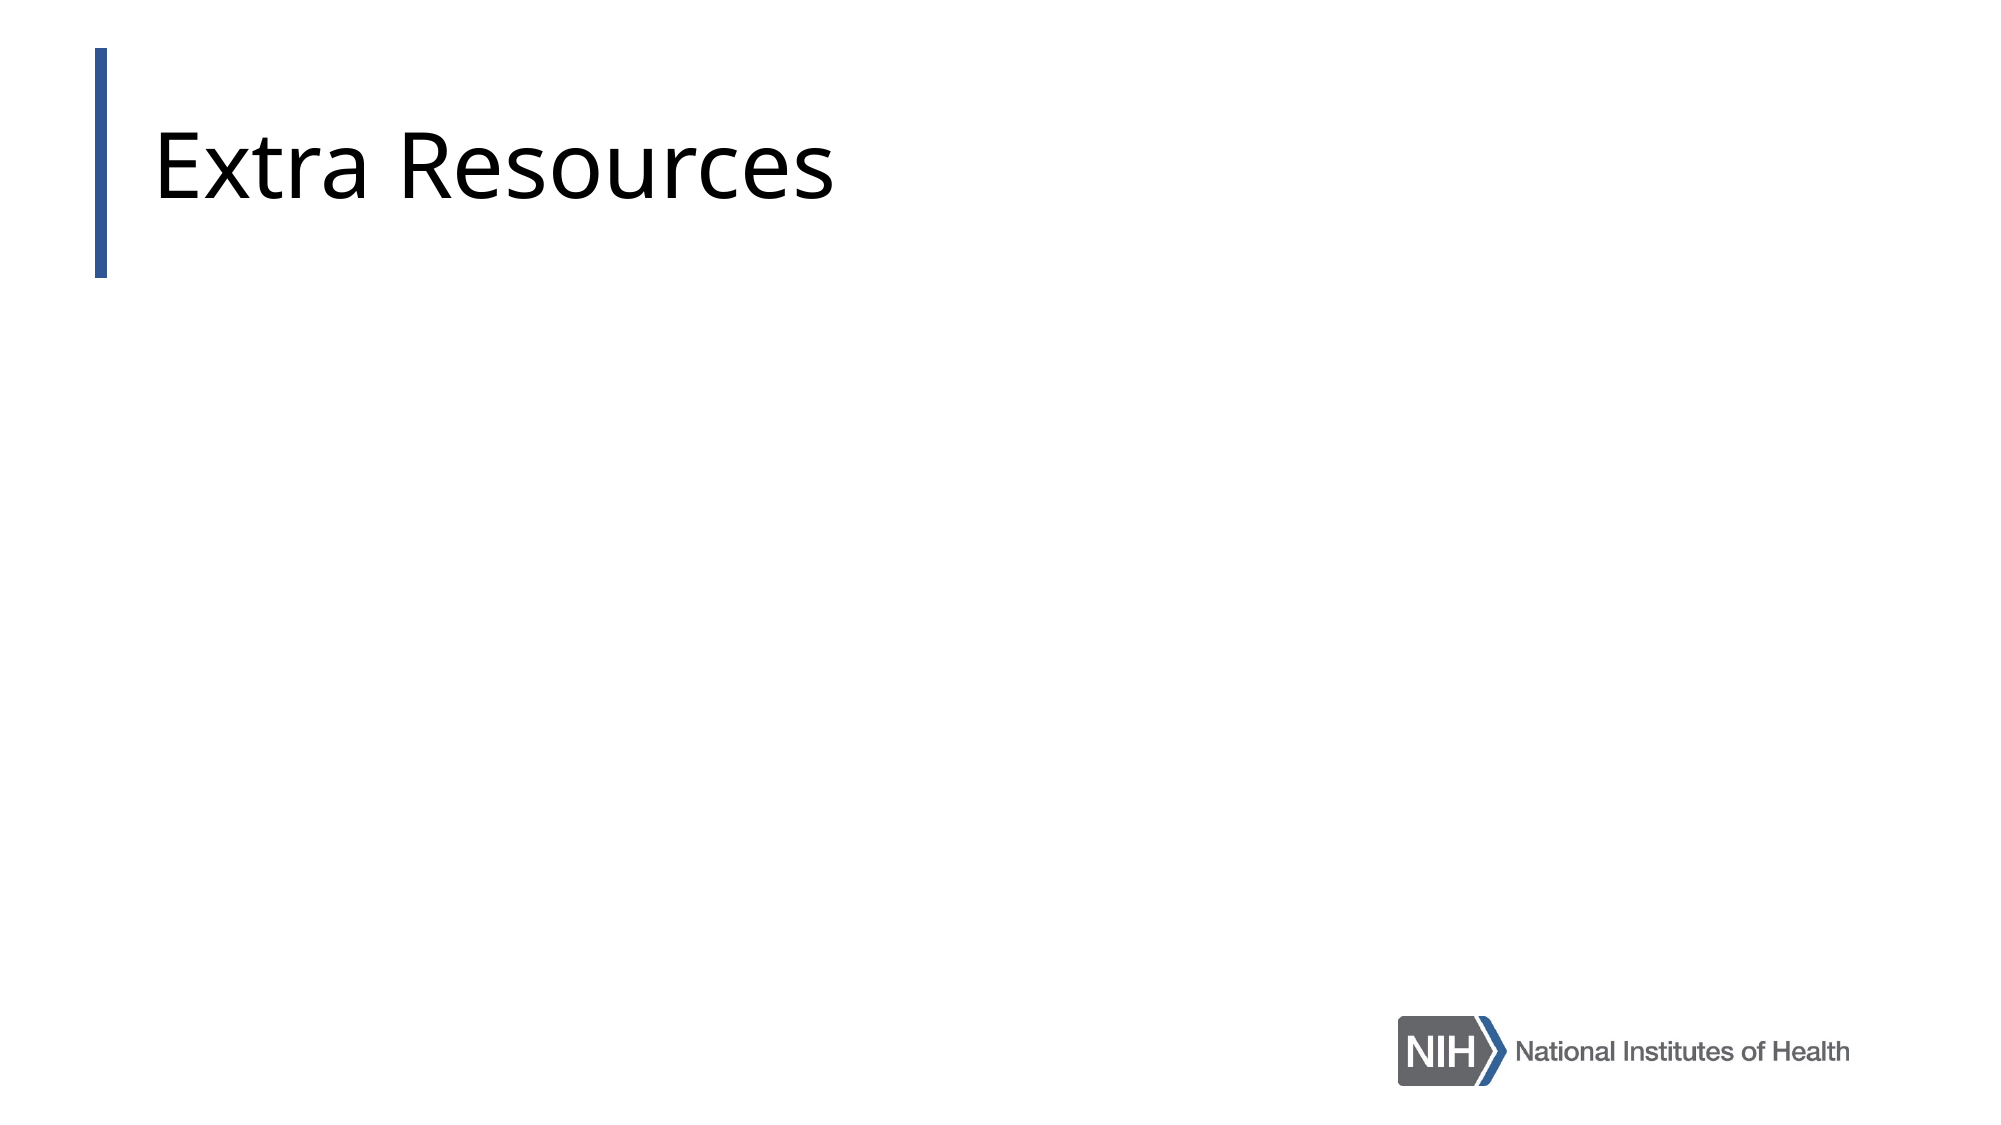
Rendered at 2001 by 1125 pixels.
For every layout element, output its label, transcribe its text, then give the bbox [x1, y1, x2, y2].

title Extra Resources [137, 59, 1863, 278]
picture [1398, 1016, 1849, 1086]
